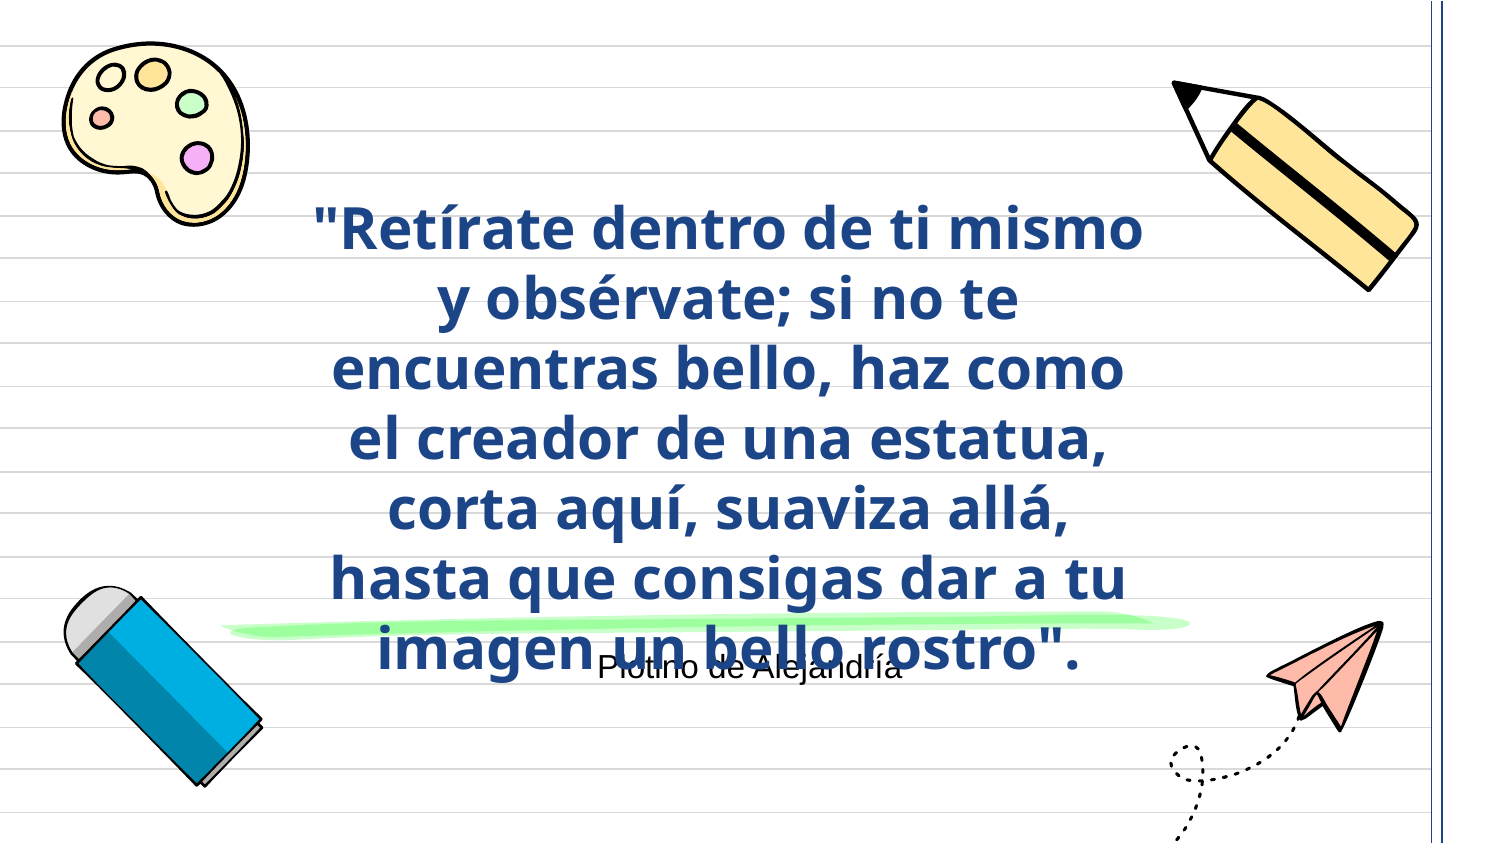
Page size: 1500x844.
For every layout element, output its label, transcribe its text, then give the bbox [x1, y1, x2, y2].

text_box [45, 611, 272, 762]
title "Retírate dentro de ti mismo y obsérvate; si no te encuentras bello, haz como el creador de una estatua, corta aquí, suaviza allá, hasta que consigas dar a tu imagen un bello rostro". [299, 191, 1158, 609]
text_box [272, 611, 1194, 641]
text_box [59, 41, 258, 228]
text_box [1142, 122, 1430, 215]
list Plotino de Alejandría [353, 649, 1071, 742]
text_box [1076, 620, 1385, 844]
